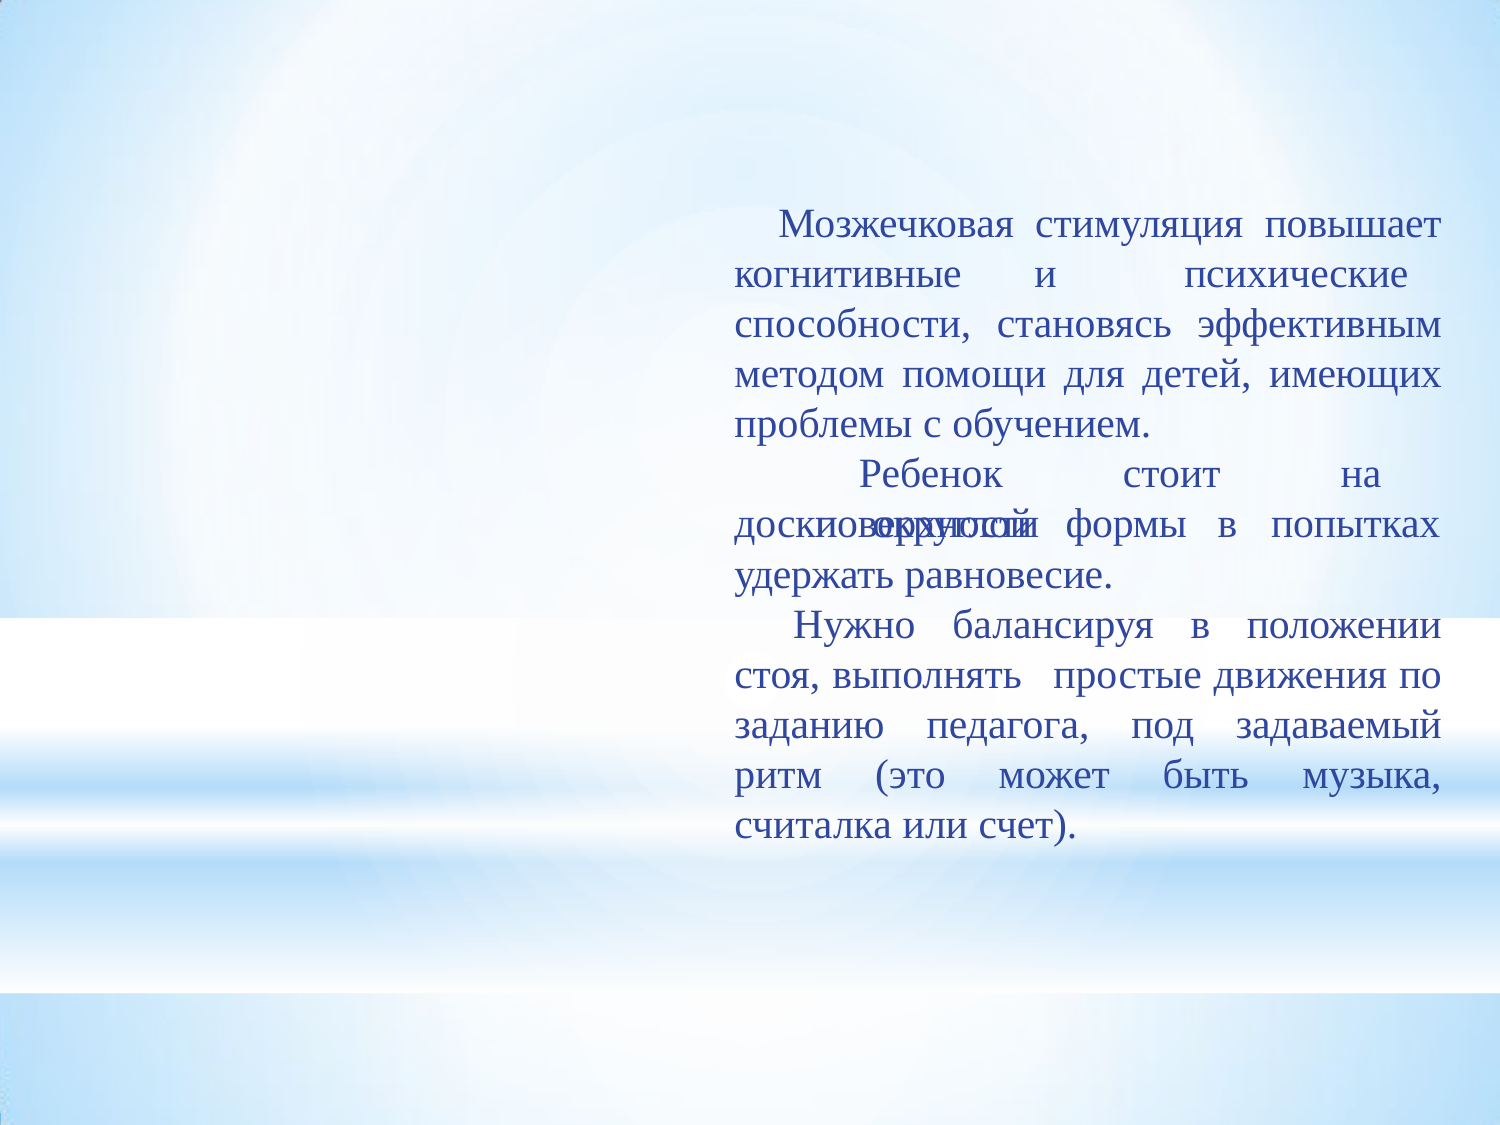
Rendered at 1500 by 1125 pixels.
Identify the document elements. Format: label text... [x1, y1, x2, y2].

text_box Мозжечковая стимуляция повышает когнитивные и психические способности, становясь эффективным методом помощи для детей, имеющих проблемы с обучением. Ребенок стоит на поверхности [732, 193, 1443, 544]
text_box в попытках [1215, 494, 1442, 544]
picture [0, 0, 1500, 1125]
text_box удержать равновесие. Нужно балансируя в положении стоя, выполнять простые движения по заданию педагога, под задаваемый ритм (это может быть музыка, считалка или счет). [732, 544, 1443, 847]
text_box доски округлой формы [732, 494, 1189, 544]
